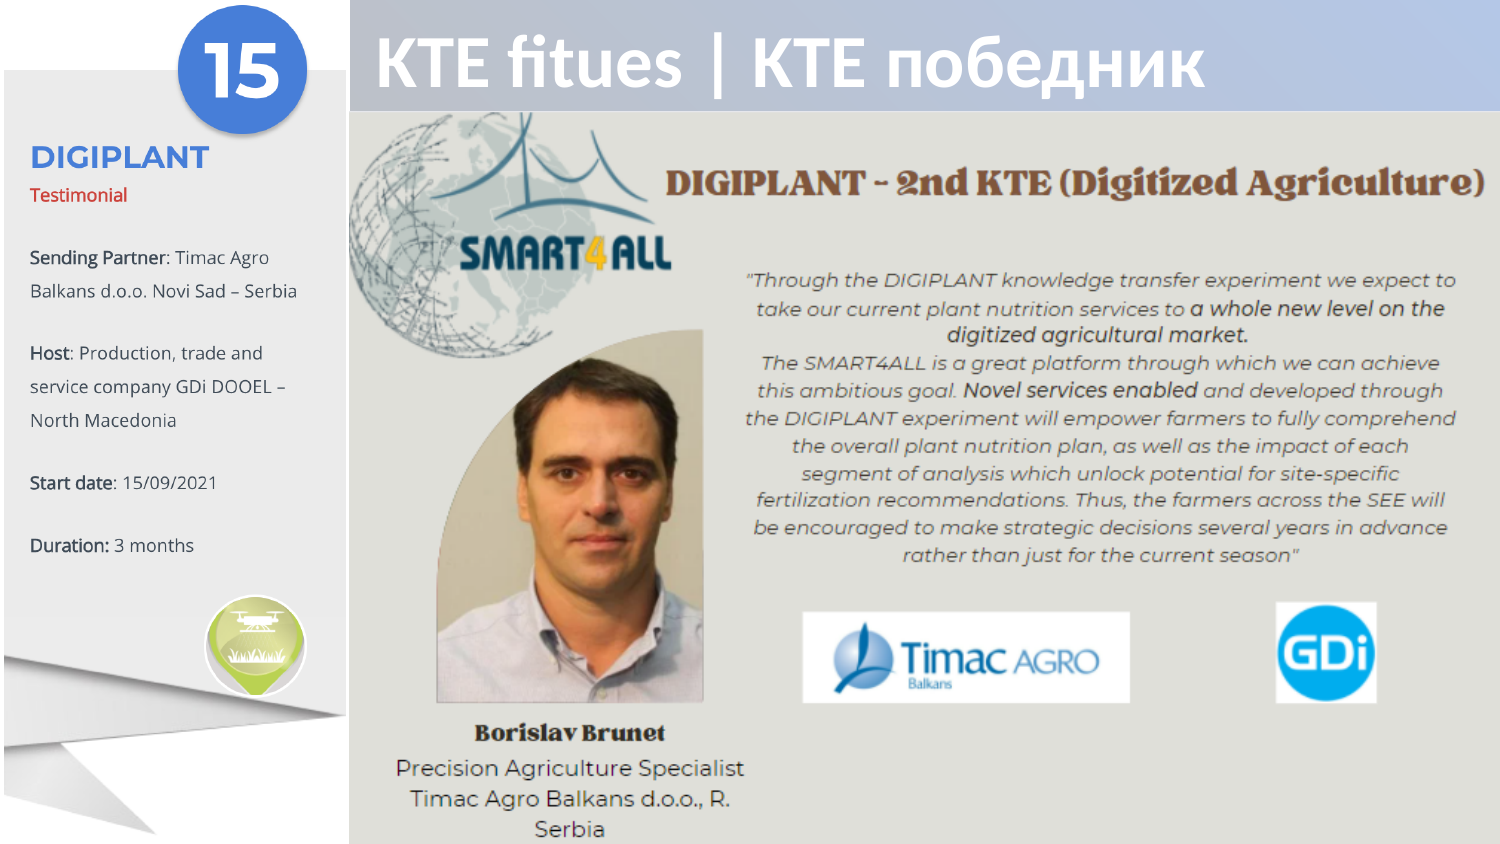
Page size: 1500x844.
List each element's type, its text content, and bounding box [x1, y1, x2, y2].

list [0, 0, 350, 844]
picture [349, 111, 1500, 844]
title KTE fitues | KTE победник [361, 15, 1478, 111]
